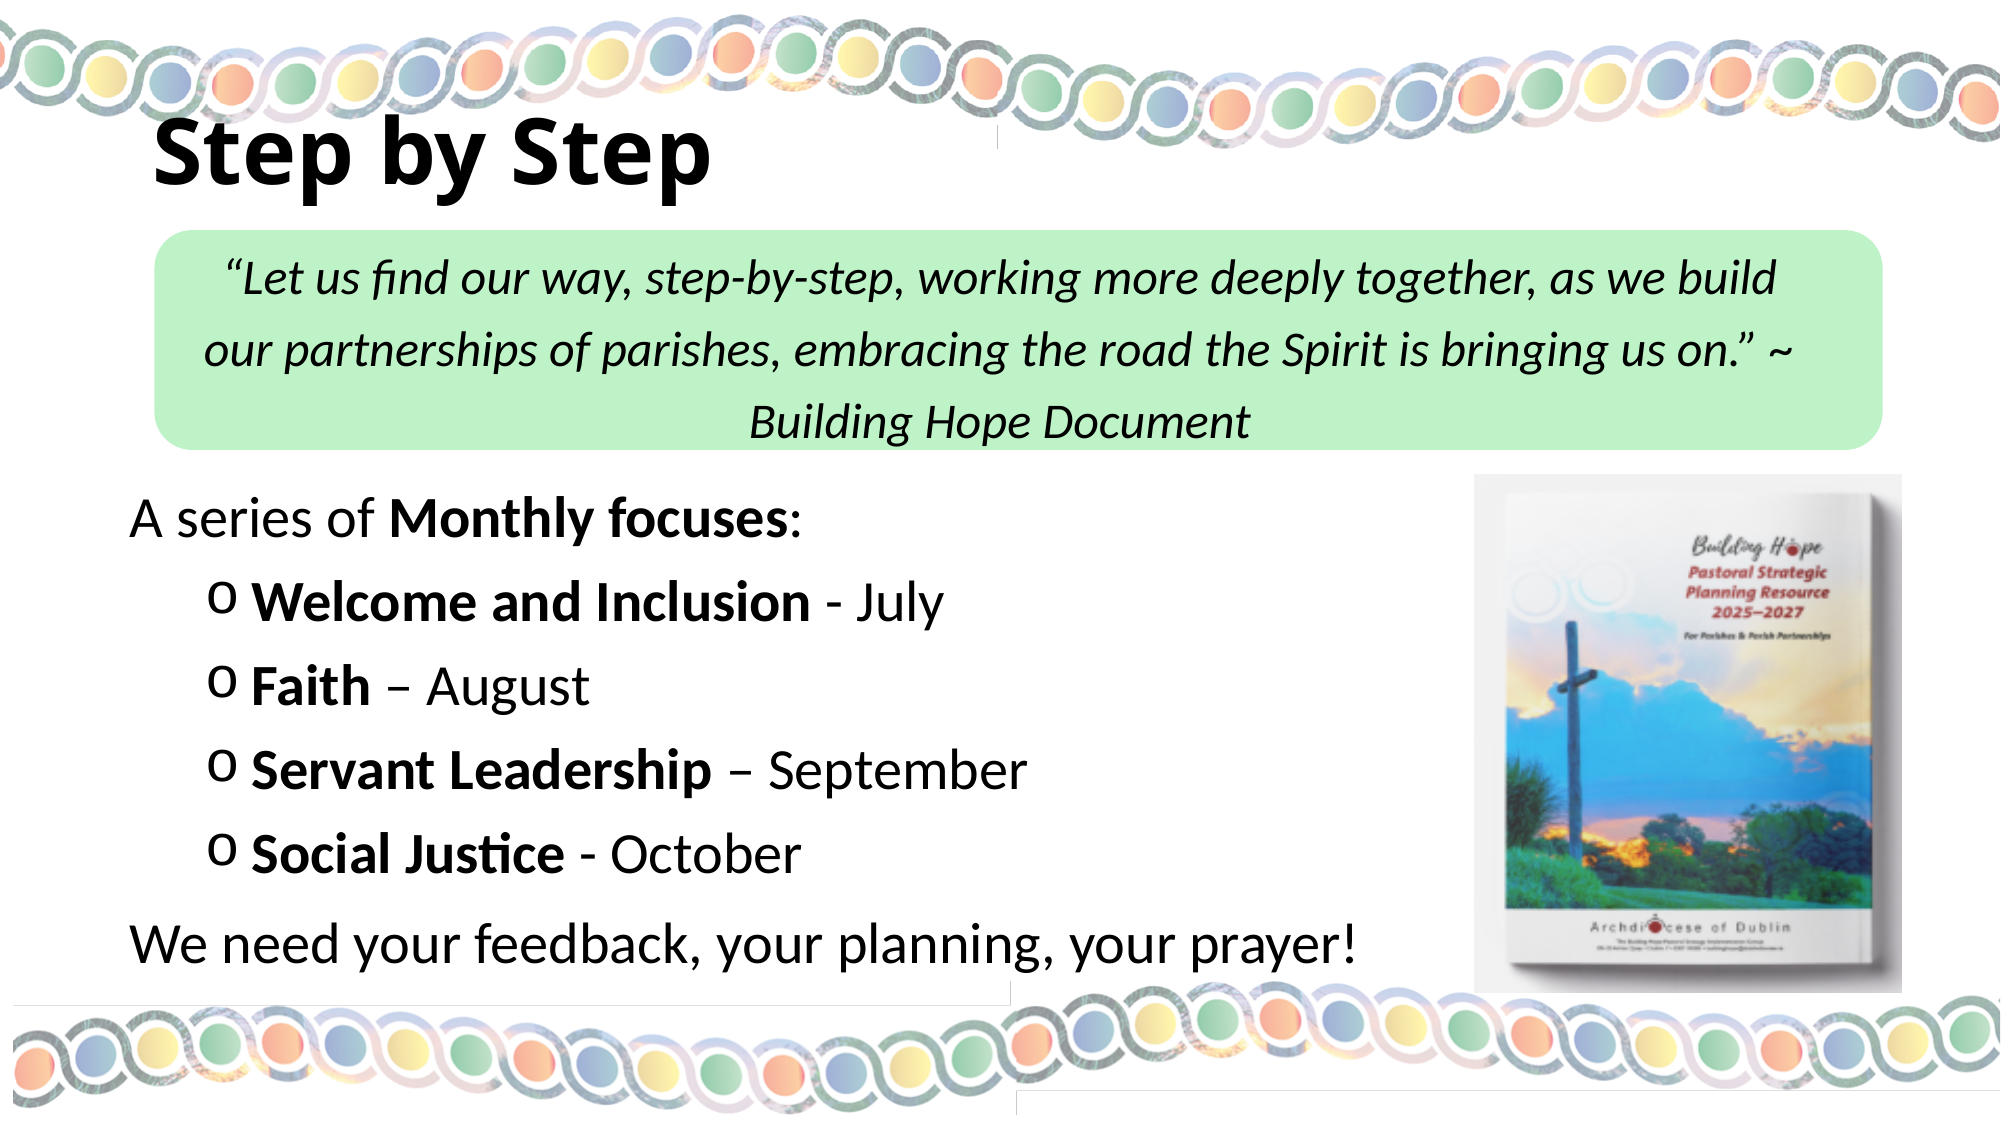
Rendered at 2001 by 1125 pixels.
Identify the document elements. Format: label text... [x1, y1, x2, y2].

title Step by Step [137, 82, 1863, 213]
text_box A series of Monthly focuses: Welcome and Inclusion - July Faith – August Servant Leadership – September Social Justice - October We need your feedback, your planning, your prayer! [114, 457, 1475, 983]
picture [0, 14, 2000, 149]
picture [13, 473, 2001, 1115]
text_box [155, 231, 1882, 449]
list “Let us find our way, step-by-step, working more deeply together, as we build our partnerships of parishes, embracing the road the Spirit is bringing us on.” ~ Building Hope Document [180, 224, 1820, 442]
